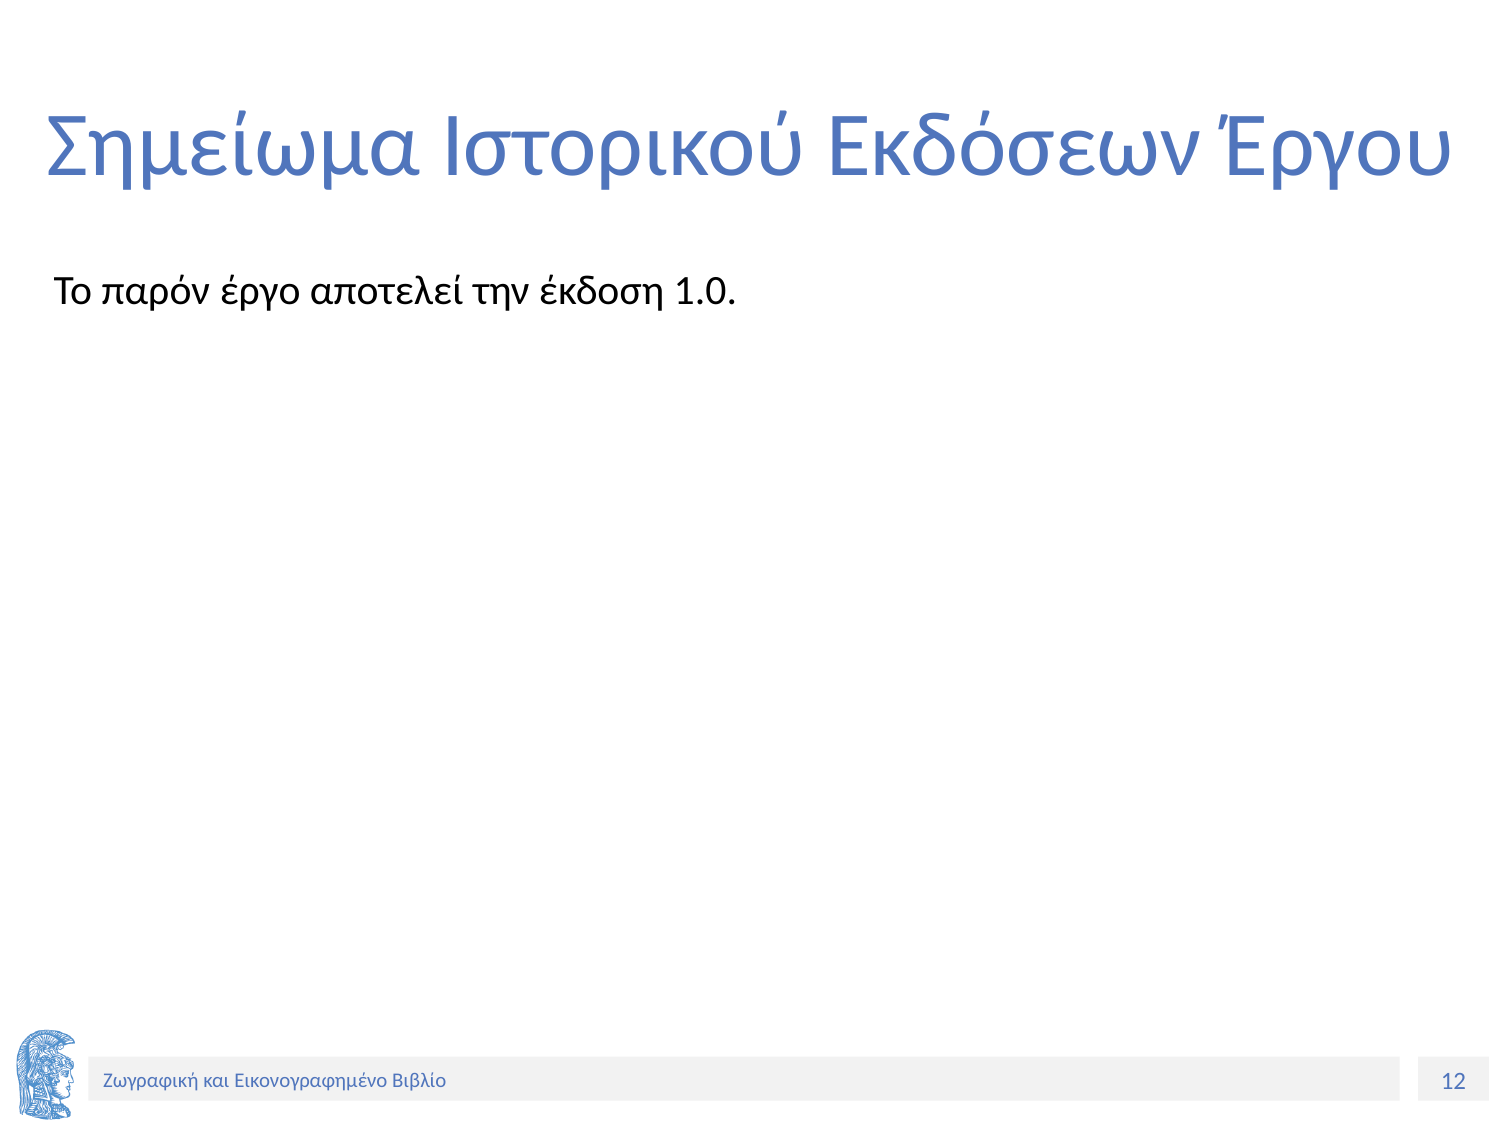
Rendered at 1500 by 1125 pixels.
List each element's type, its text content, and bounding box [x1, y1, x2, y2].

picture [9, 1026, 81, 1120]
list Το παρόν έργο αποτελεί την έκδοση 1.0. [38, 255, 1447, 998]
title Σημείωμα Ιστορικού Εκδόσεων Έργου [0, 45, 1500, 233]
